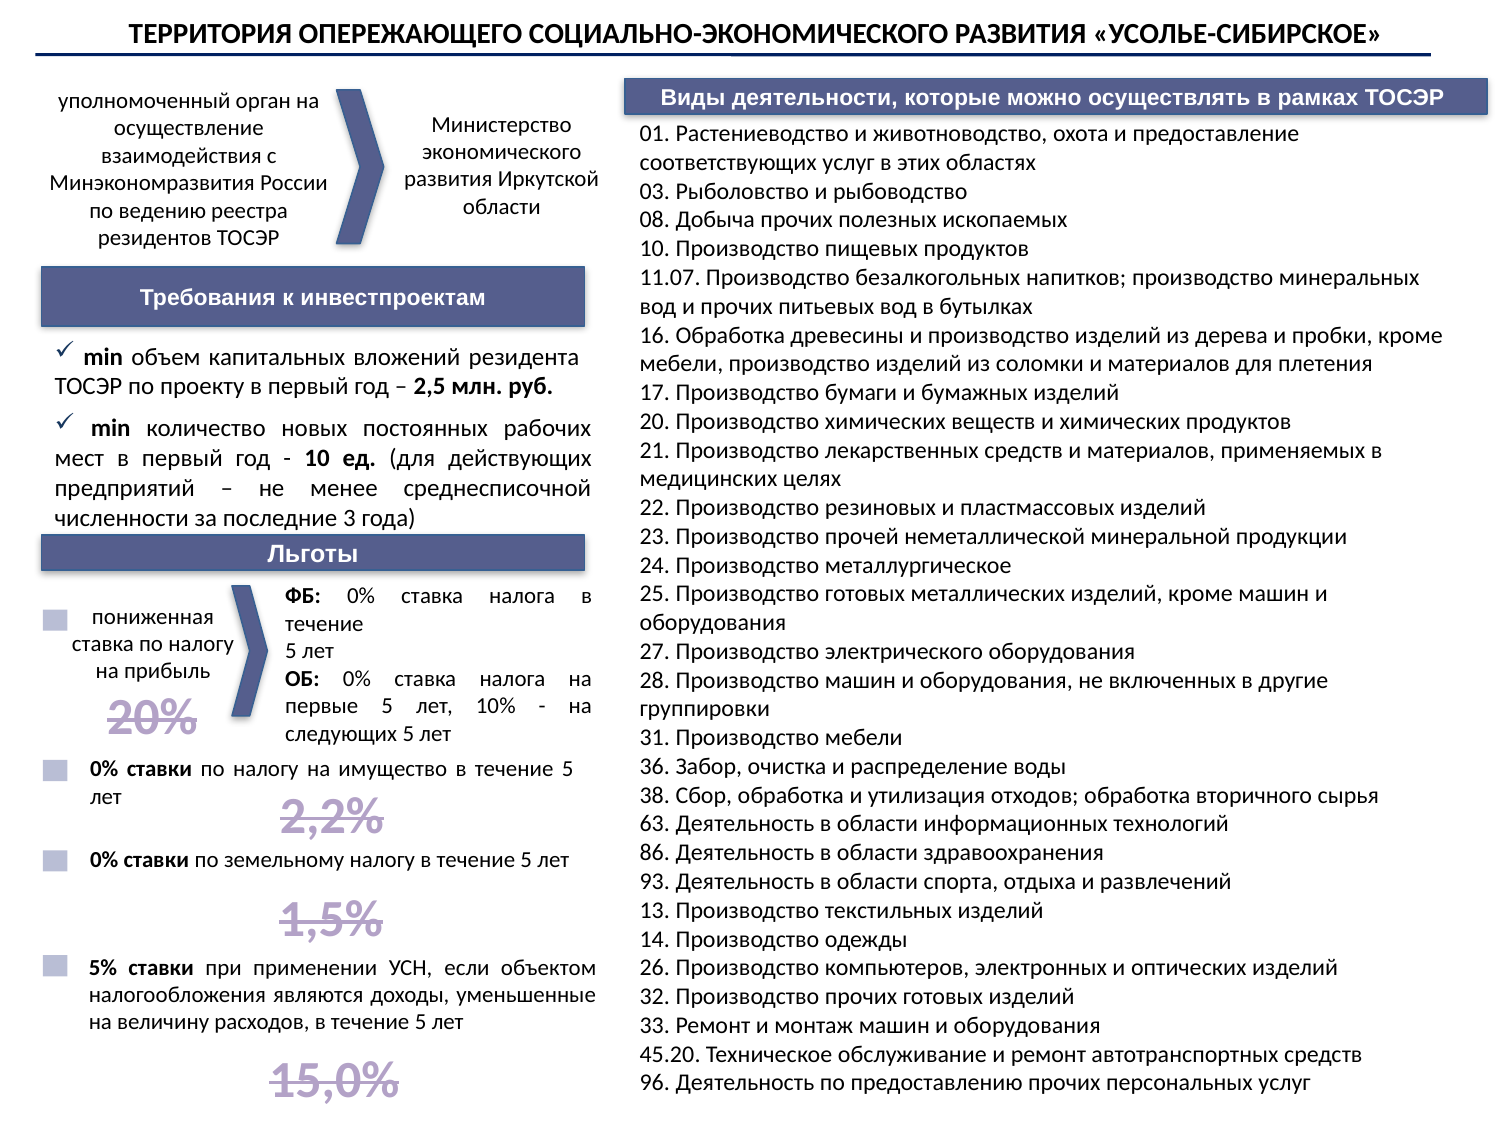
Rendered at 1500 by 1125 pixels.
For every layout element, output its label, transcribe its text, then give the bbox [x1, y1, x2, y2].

text_box 1,5% [259, 876, 403, 944]
text_box Министерство экономического развития Иркутской области [395, 101, 609, 227]
text_box [42, 850, 68, 872]
text_box 5% ставки при применении УСН, если объектом налогообложения являются доходы, уменьшенные на величину расходов, в течение 5 лет [82, 944, 603, 1042]
text_box 0% ставки по земельному налогу в течение 5 лет [84, 837, 604, 880]
text_box [335, 89, 385, 245]
text_box 01. Растениеводство и животноводство, охота и предоставление соответствующих услуг в этих областях 03. Рыболовство и рыбоводство 08. Добыча прочих полезных ископаемых 10. Производство пищевых продуктов 11.07. Производство безалкогольных напитков; производство минеральных вод и прочих питьевых вод в бутылках 16. Обработка древесины и производство изделий из дерева и пробки, кроме мебели, производство изделий из соломки и материалов для плетения 17. Производство бумаги и бумажных изделий 20. Производство химических веществ и химических продуктов 21. Производство лекарственных средств и материалов, применяемых в медицинских целях 22. Производство резиновых и пластмассовых изделий 23. Производство прочей неметаллической минеральной продукции 24. Производство металлургическое 25. Производство готовых металлических изделий, кроме машин и оборудования 27. Производство электрического оборудования 28. Производство машин и оборудования, не включенных в другие группировки 31. Производство мебели 36. Забор, очистка и распределение воды 38. Сбор, обработка и утилизация отходов; обработка вторичного сырья 63. Деятельность в области информационных технологий 86. Деятельность в области здравоохранения 93. Деятельность в области спорта, отдыха и развлечений 13. Производство текстильных изделий 14. Производство одежды 26. Производство компьютеров, электронных и оптических изделий 32. Производство прочих готовых изделий 33. Ремонт и монтаж машин и оборудования 45.20. Техническое обслуживание и ремонт автотранспортных средств 96. Деятельность по предоставлению прочих персональных услуг [624, 121, 1476, 1125]
text_box 0% ставки по налогу на имущество в течение 5 лет [84, 746, 581, 817]
text_box пониженная ставка по налогу на прибыль [62, 593, 244, 691]
text_box Виды деятельности, которые можно осуществлять в рамках ТОСЭР [624, 78, 1488, 115]
text_box ФБ: 0% ставка налога в течение 5 лет ОБ: 0% ставка налога на первые 5 лет, 10% - на следующих 5 лет [279, 573, 599, 754]
text_box 20% [86, 691, 218, 746]
text_box 2,2% [259, 817, 405, 852]
text_box уполномоченный орган на осуществление взаимодействия с Минэкономразвития России по ведению реестра резидентов ТОСЭР [29, 78, 349, 258]
text_box min объем капитальных вложений резидента ТОСЭР по проекту в первый год – 2,5 млн. руб. [39, 332, 595, 404]
text_box [42, 759, 68, 782]
text_box [231, 585, 269, 717]
text_box min количество новых постоянных рабочих мест в первый год - 10 ед. (для действующих предприятий – не менее среднесписочной численности за последние 3 года) [39, 404, 607, 539]
text_box ТЕРРИТОРИЯ ОПЕРЕЖАЮЩЕГО СОЦИАЛЬНО-ЭКОНОМИЧЕСКОГО РАЗВИТИЯ «УСОЛЬЕ-СИБИРСКОЕ» [41, 7, 1471, 58]
text_box 15,0% [249, 1037, 419, 1116]
text_box Требования к инвестпроектам [41, 266, 585, 327]
text_box Льготы [41, 534, 585, 571]
text_box [42, 955, 68, 977]
text_box [42, 609, 62, 631]
